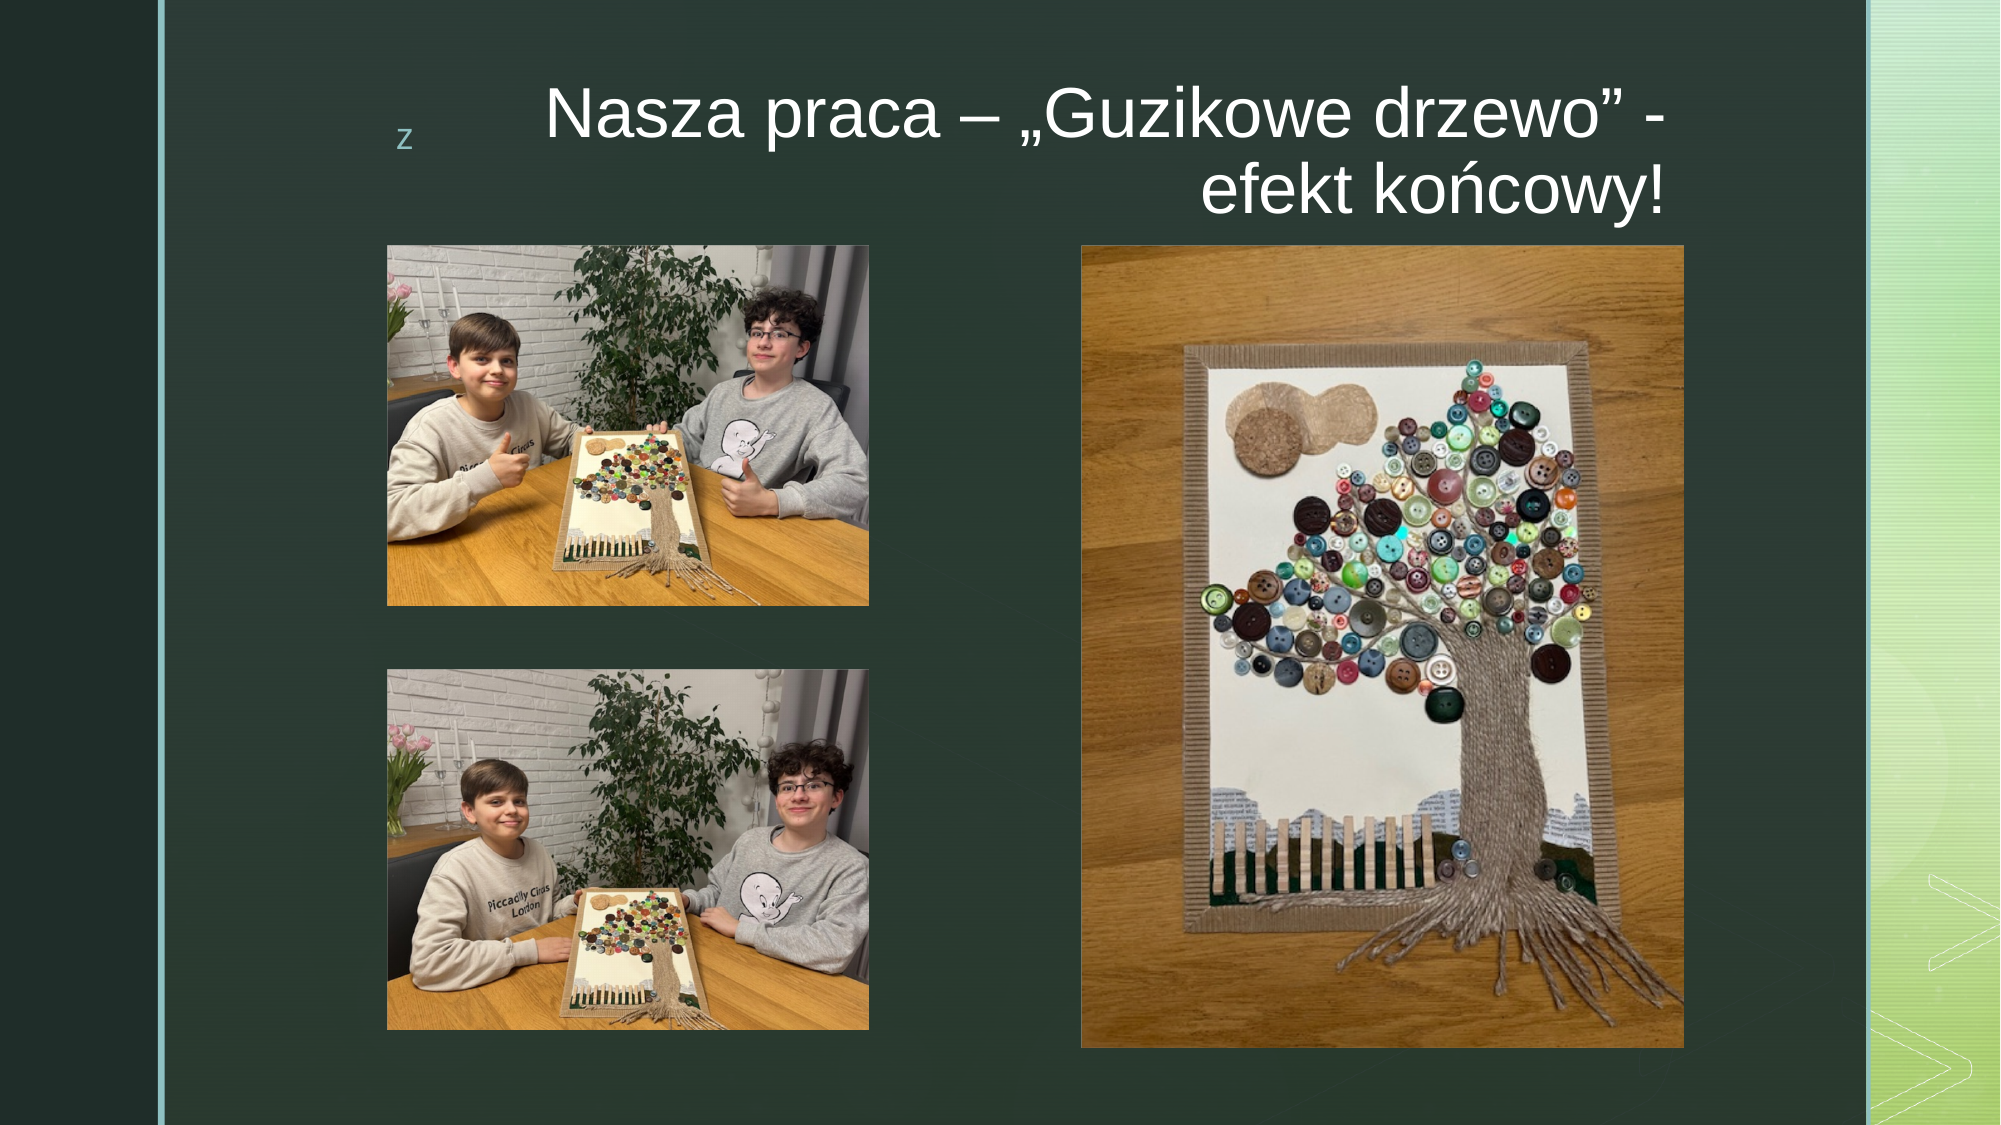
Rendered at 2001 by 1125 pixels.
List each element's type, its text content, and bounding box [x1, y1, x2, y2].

picture [980, 246, 1784, 1047]
title Nasza praca – „Guzikowe drzewo” - efekt końcowy! [377, 68, 1684, 246]
picture [1871, 0, 2001, 1125]
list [387, 244, 869, 606]
picture [387, 668, 869, 1030]
